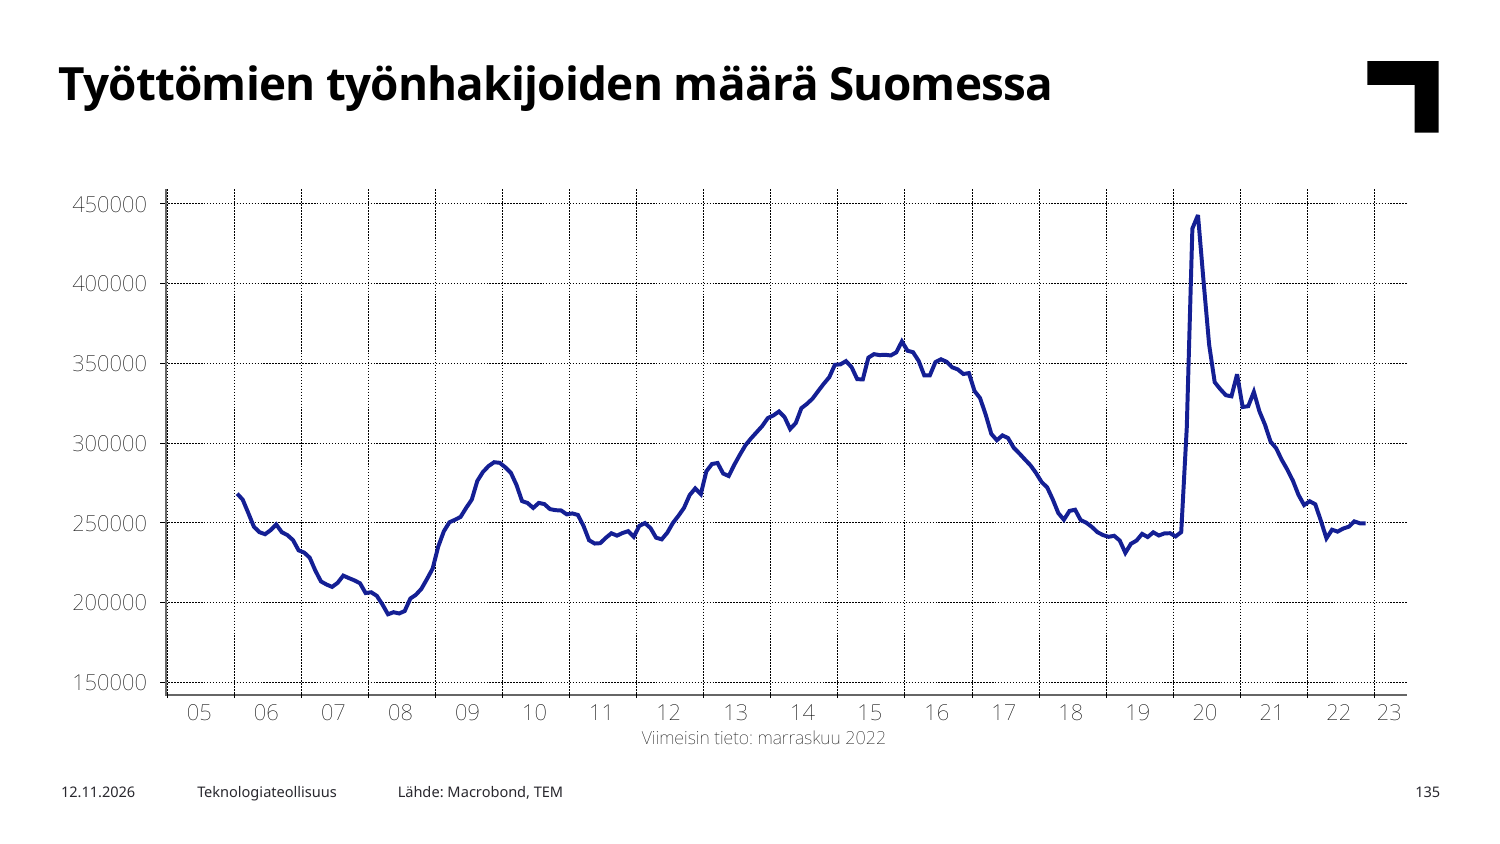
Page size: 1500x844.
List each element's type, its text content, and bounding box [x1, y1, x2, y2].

footer Teknologiateollisuus [182, 775, 382, 803]
list Lähde: Macrobond, TEM [382, 775, 871, 803]
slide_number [46, 775, 182, 803]
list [63, 181, 1438, 762]
list Työttömien työnhakijoiden määrä Suomessa [41, 46, 1356, 168]
slide_number 135 [1313, 775, 1456, 803]
